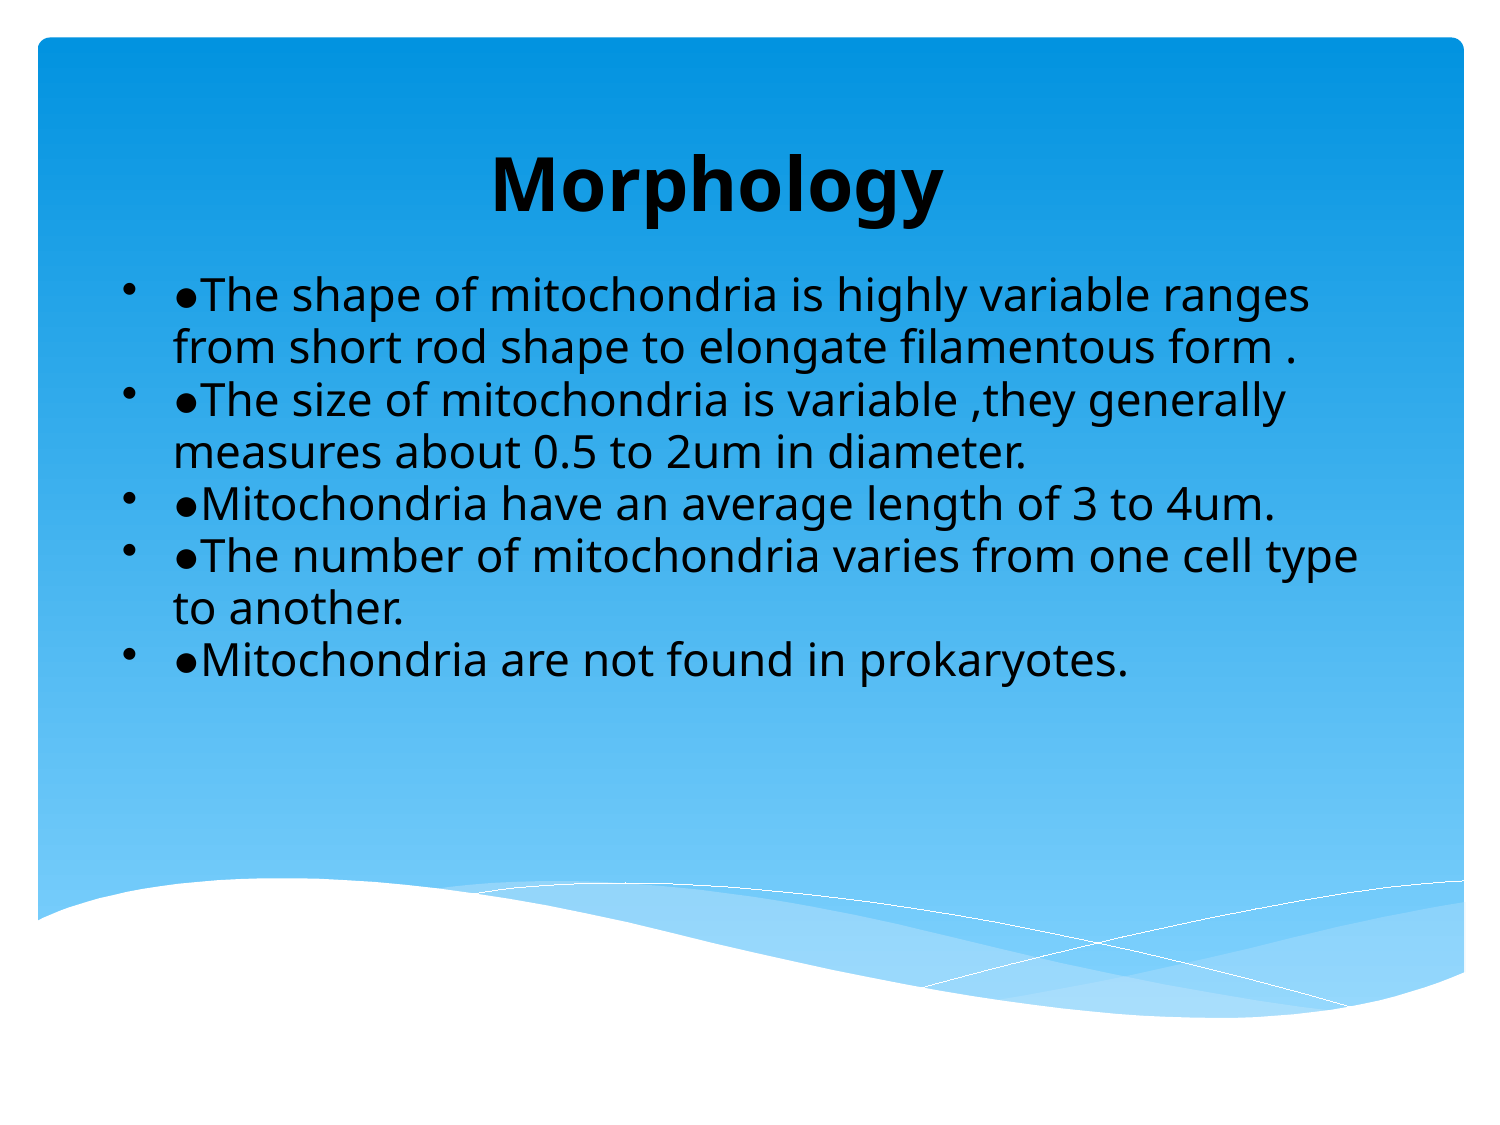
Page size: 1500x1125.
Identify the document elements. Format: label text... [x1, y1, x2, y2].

subtitle ●The shape of mitochondria is highly variable ranges from short rod shape to elongate filamentous form . ●The size of mitochondria is variable ,they generally measures about 0.5 to 2um in diameter. ●Mitochondria have an average length of 3 to 4um. ●The number of mitochondria varies from one cell type to another. ●Mitochondria are not found in prokaryotes. [97, 270, 1415, 931]
title Morphology [86, 56, 1349, 229]
